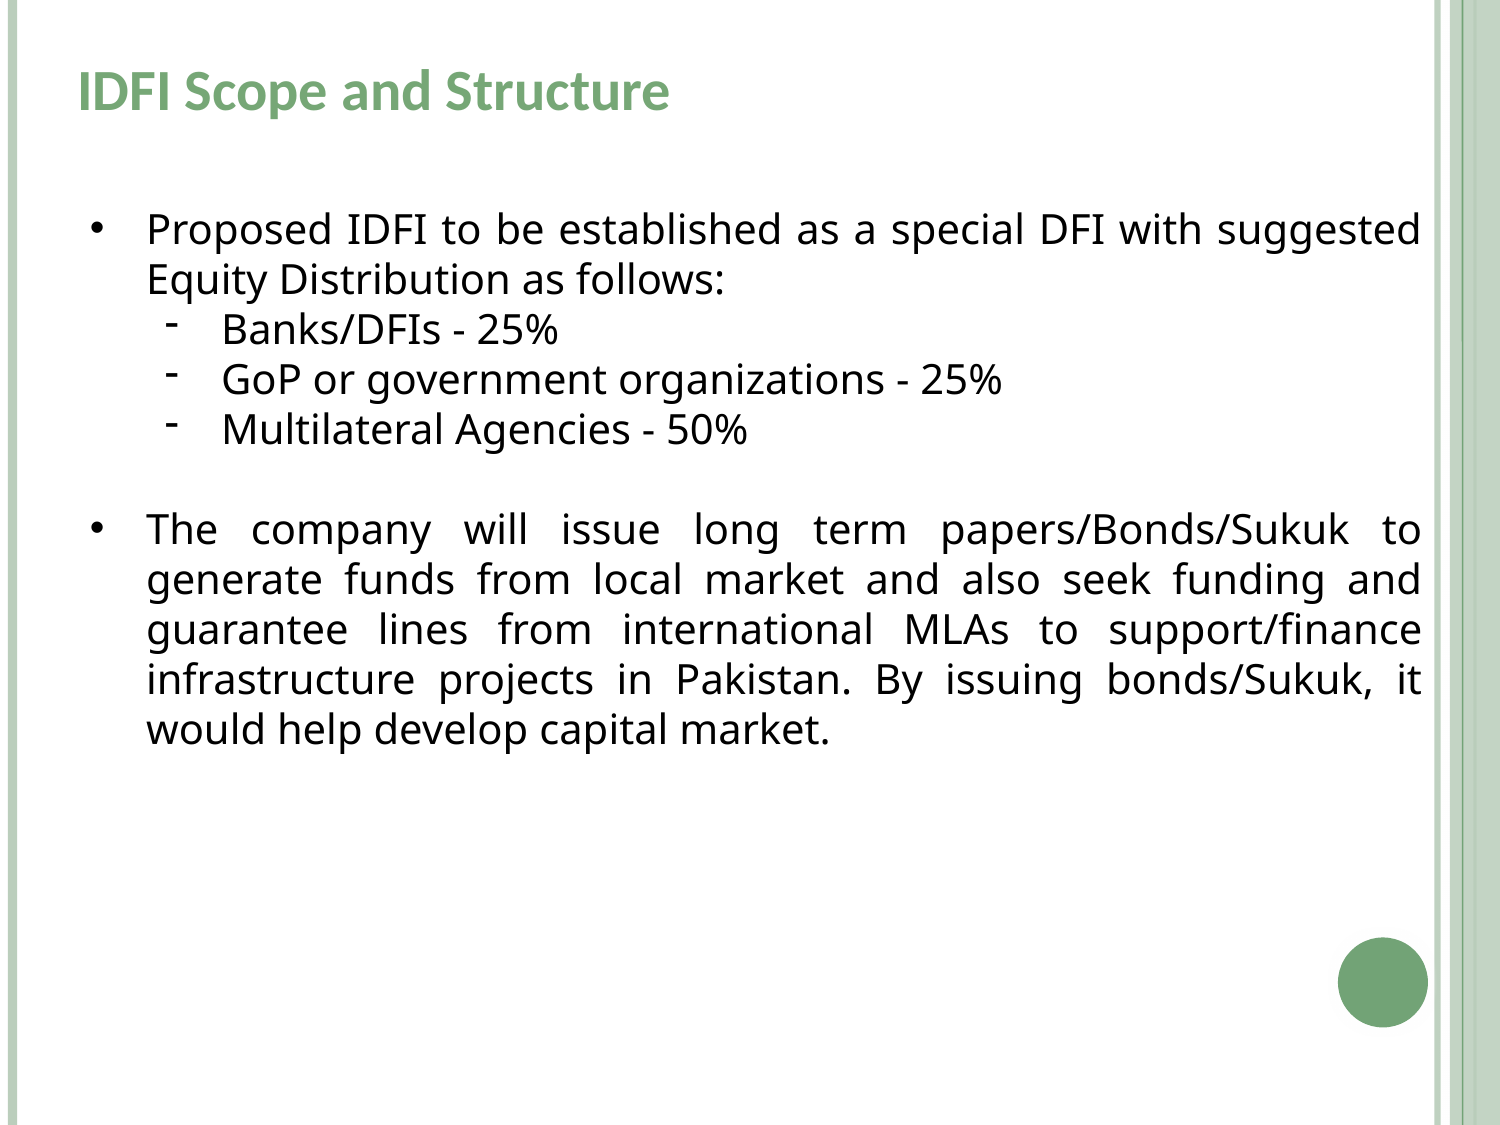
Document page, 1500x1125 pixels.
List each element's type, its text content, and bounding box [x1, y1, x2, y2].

text_box Proposed IDFI to be established as a special DFI with suggested Equity Distribution as follows: Banks/DFIs - 25% GoP or government organizations - 25% Multilateral Agencies - 50% The company will issue long term papers/Bonds/Sukuk to generate funds from local market and also seek funding and guarantee lines from international MLAs to support/finance infrastructure projects in Pakistan. By issuing bonds/Sukuk, it would help develop capital market. [74, 149, 1438, 760]
title IDFI Scope and Structure [62, 37, 1413, 130]
